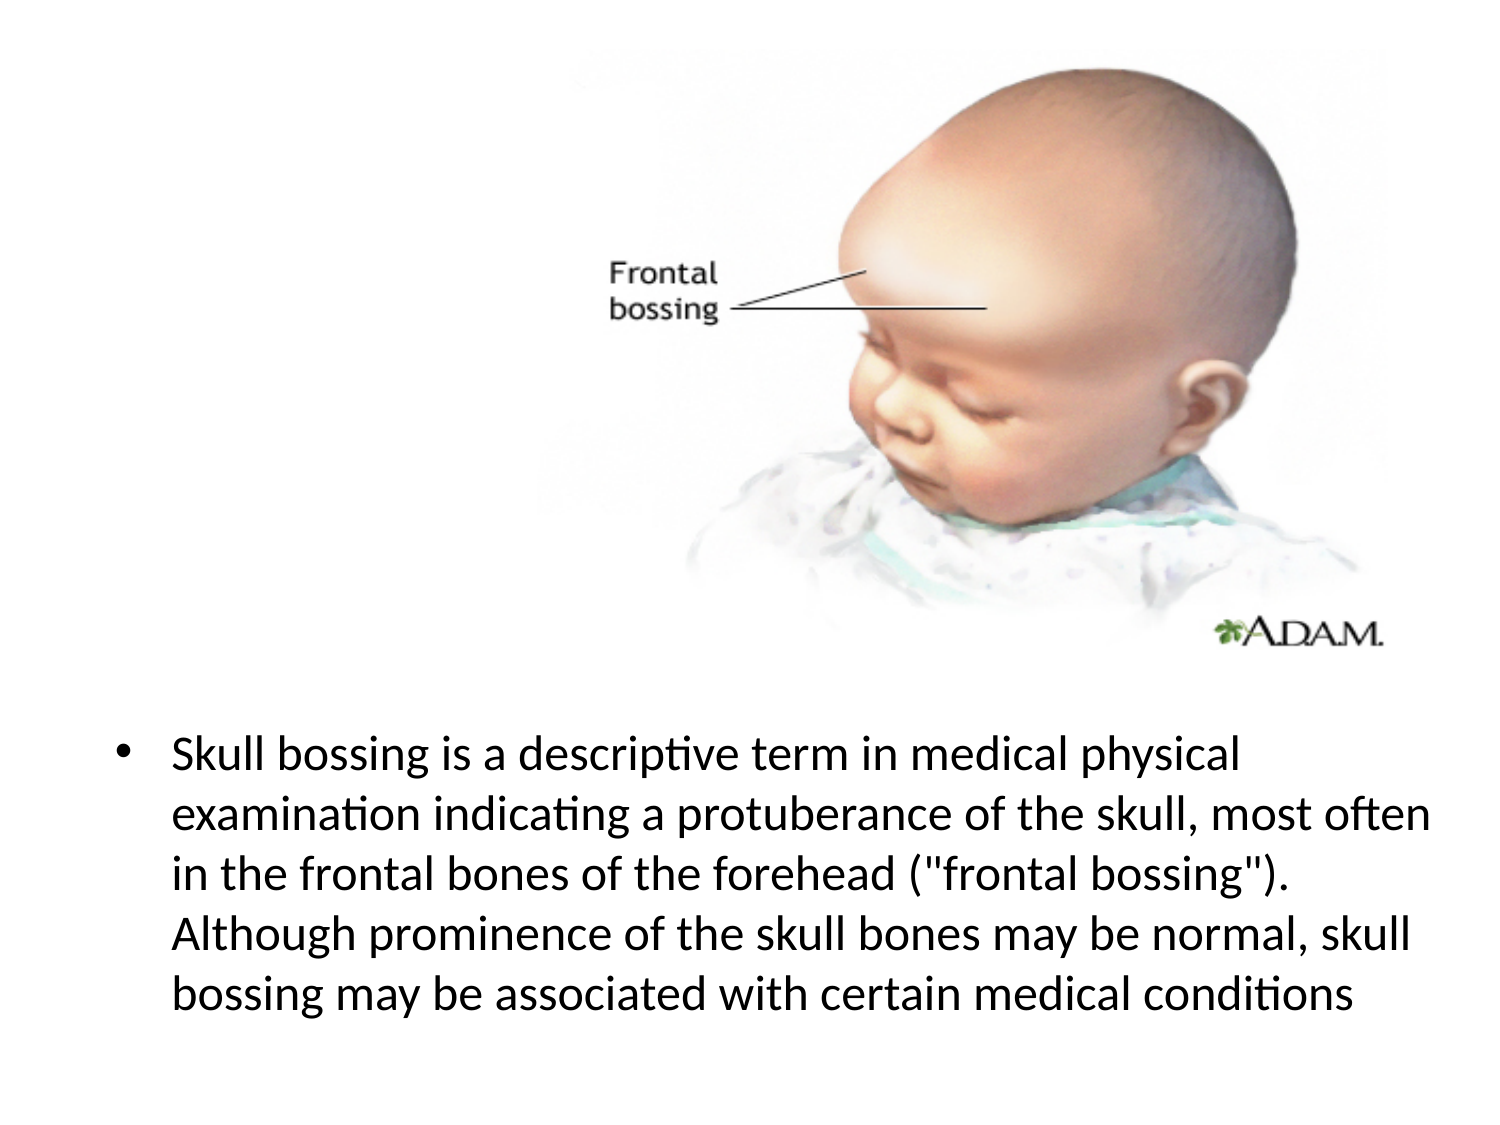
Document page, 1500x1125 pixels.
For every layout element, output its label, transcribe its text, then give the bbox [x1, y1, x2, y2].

list Skull bossing is a descriptive term in medical physical examination indicating a protuberance of the skull, most often in the frontal bones of the forehead ("frontal bossing"). Although prominence of the skull bones may be normal, skull bossing may be associated with certain medical conditions [99, 712, 1450, 1068]
picture [537, 49, 1388, 651]
